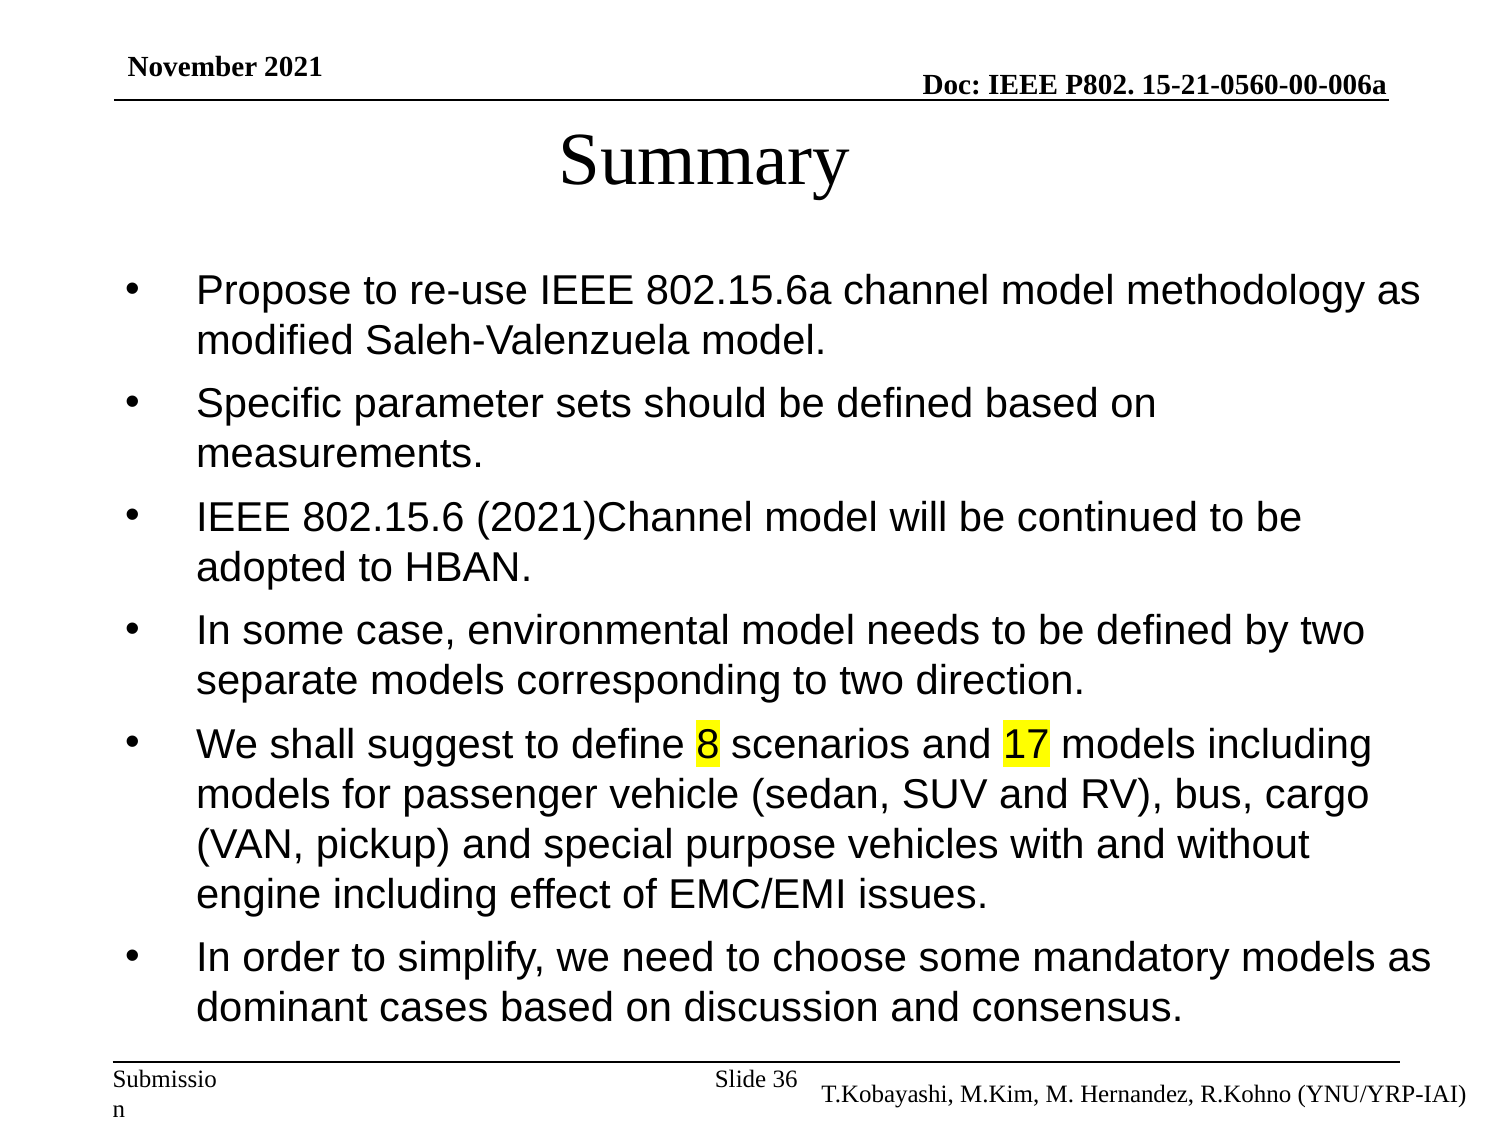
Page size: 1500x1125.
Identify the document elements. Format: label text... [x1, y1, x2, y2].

slide_number Slide 36 [712, 1080, 800, 1093]
list Propose to re-use IEEE 802.15.6a channel model methodology as modified Saleh-Valenzuela model. Specific parameter sets should be defined based on measurements. IEEE 802.15.6 (2021)Channel model will be continued to be adopted to HBAN. In some case, environmental model needs to be defined by two separate models corresponding to two direction. We shall suggest to define 8 scenarios and 17 models including models for passenger vehicle (sedan, SUV and RV), bus, cargo (VAN, pickup) and special purpose vehicles with and without engine including effect of EMC/EMI issues. In order to simplify, we need to choose some mandatory models as dominant cases based on discussion and consensus. [105, 247, 1452, 1080]
title Summary [543, 112, 1388, 197]
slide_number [112, 62, 375, 98]
footer T.Kobayashi, M.Kim, M. Hernandez, R.Kohno (YNU/YRP-IAI) [800, 1062, 1483, 1109]
